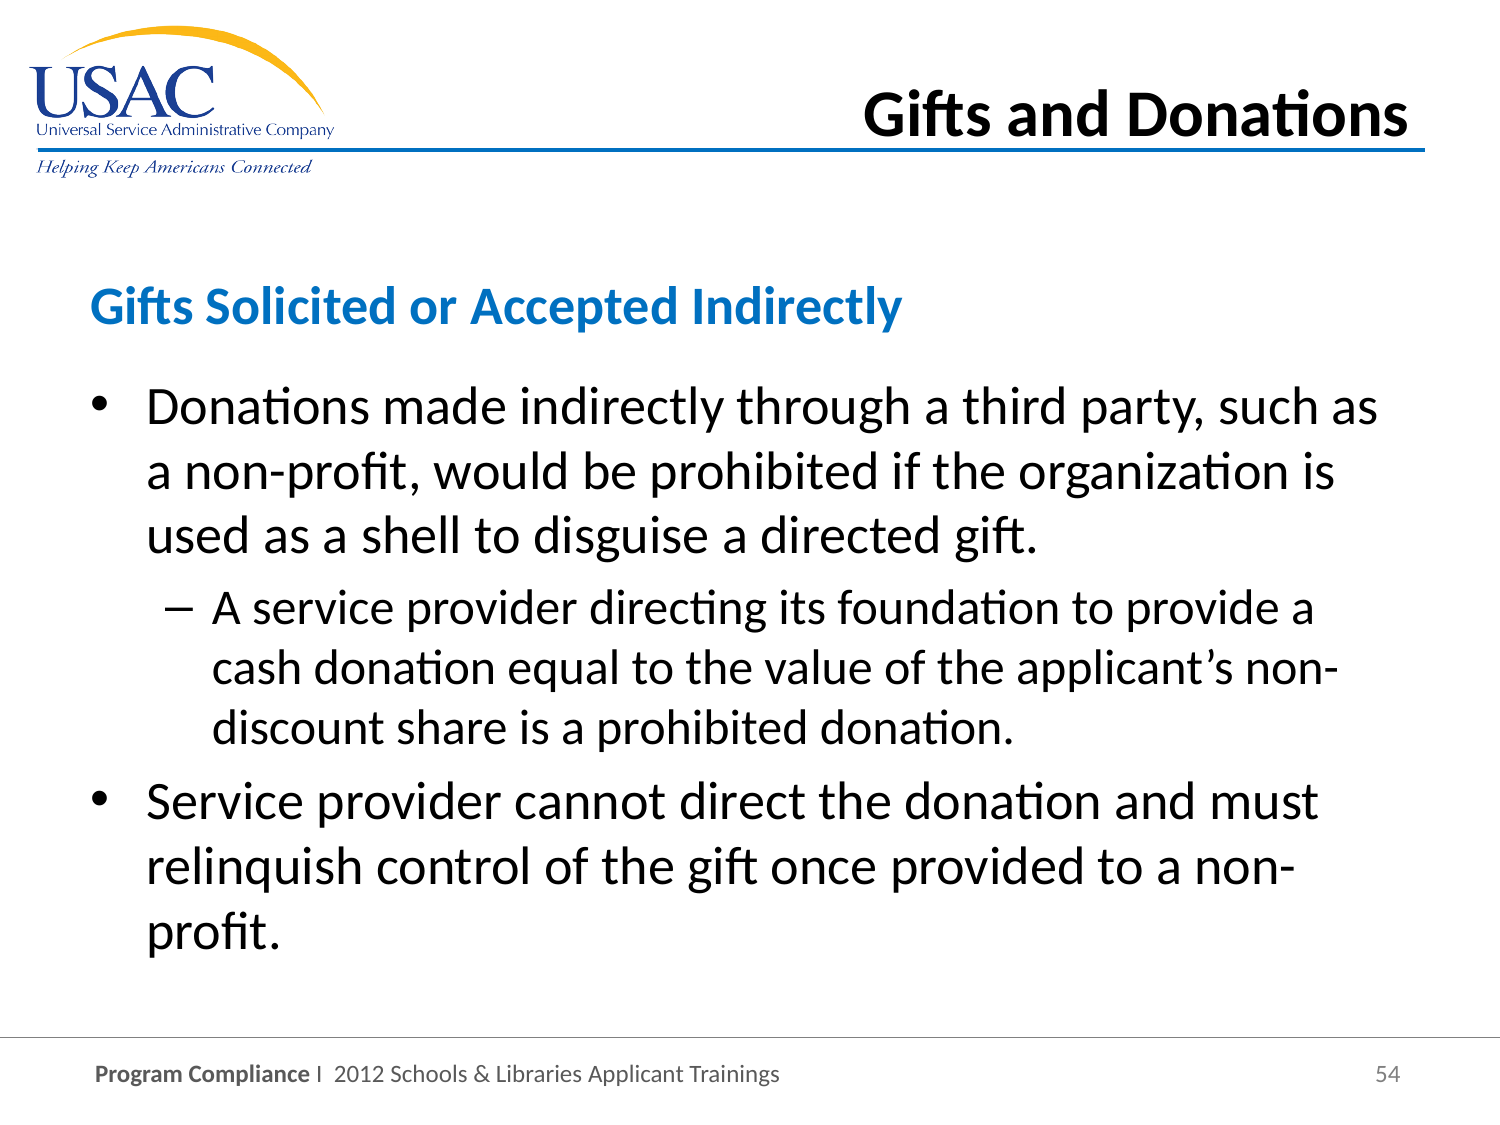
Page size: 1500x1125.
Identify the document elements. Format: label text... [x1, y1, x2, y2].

list Gifts and Donations [699, 62, 1425, 150]
list Donations made indirectly through a third party, such as a non-profit, would be prohibited if the organization is used as a shell to disguise a directed gift. A service provider directing its foundation to provide a cash donation equal to the value of the applicant’s non-discount share is a prohibited donation. Service provider cannot direct the donation and must relinquish control of the gift once provided to a non-profit. [75, 363, 1425, 1025]
picture [0, 0, 375, 476]
list Gifts Solicited or Accepted Indirectly [75, 262, 1425, 363]
